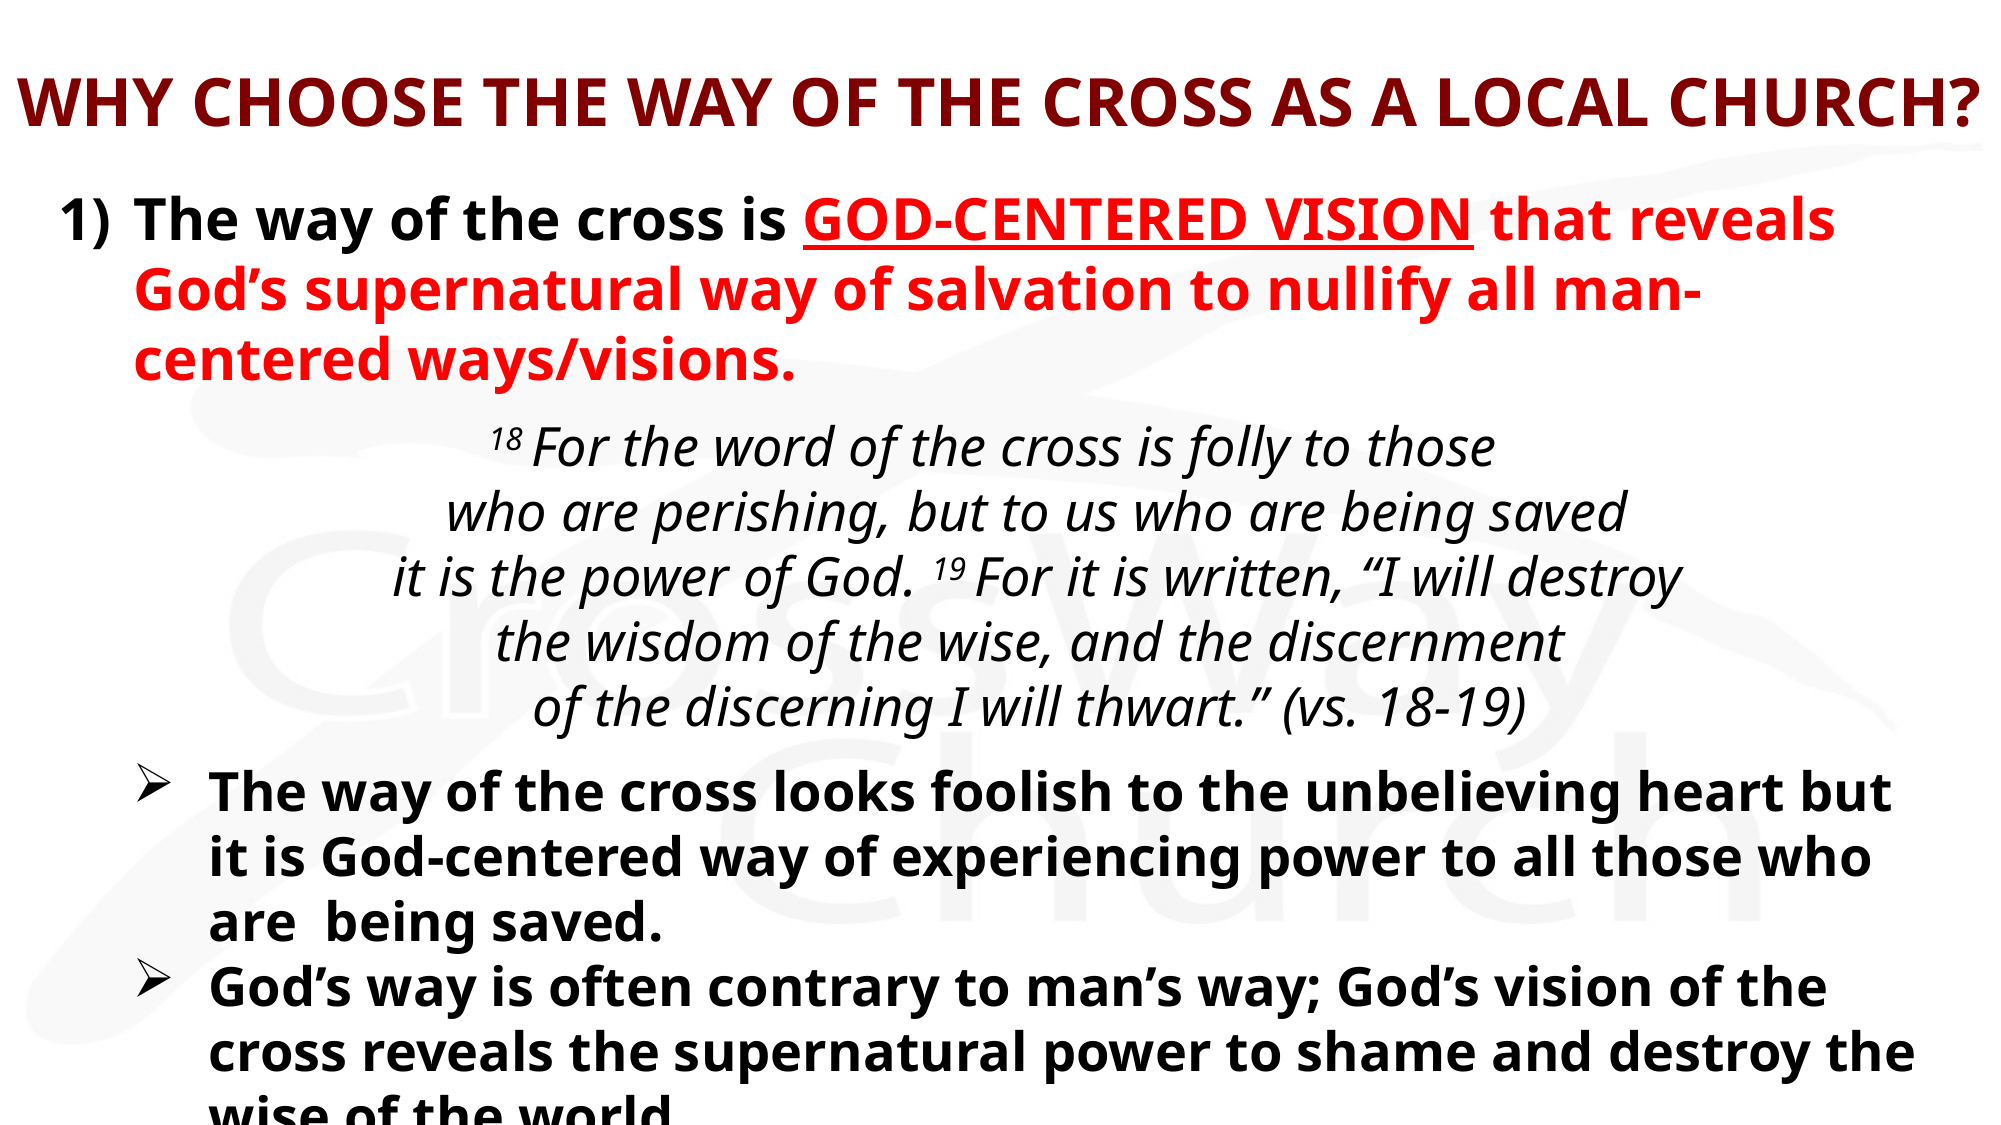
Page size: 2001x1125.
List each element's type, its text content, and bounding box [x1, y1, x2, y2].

title WHY CHOOSE THE WAY OF THE CROSS AS A LOCAL CHURCH? [0, 37, 2000, 163]
picture [0, 0, 2001, 1125]
list 1) The way of the cross is GOD-CENTERED VISION that reveals God’s supernatural way of salvation to nullify all man-centered ways/visions. 18 For the word of the cross is folly to those who are perishing, but to us who are being saved it is the power of God. 19 For it is written, “I will destroy the wisdom of the wise, and the discernment of the discerning I will thwart.” (vs. 18-19) The way of the cross looks foolish to the unbelieving heart but it is God-centered way of experiencing power to all those who are being saved. God’s way is often contrary to man’s way; God’s vision of the cross reveals the supernatural power to shame and destroy the wise of the world. Implication for CrossWay’s vision: we are to choose God’s vision for our salvation, life, ministry of our church—rather than man’s/our own vision. [43, 174, 1957, 1125]
